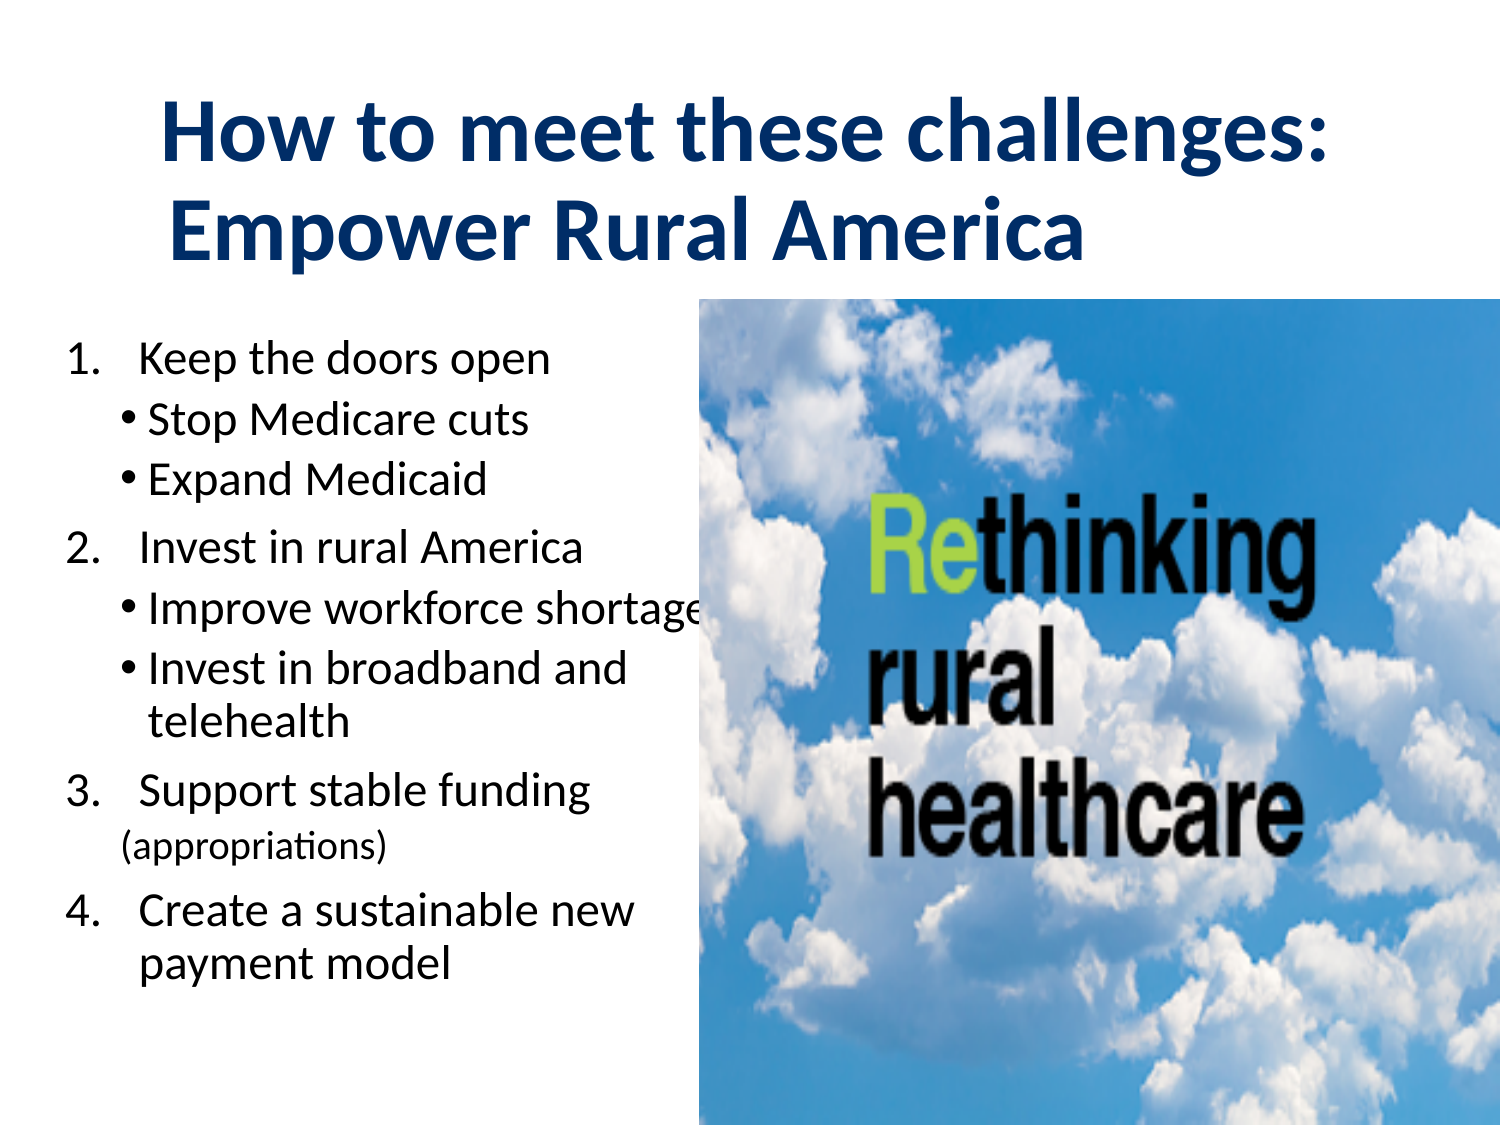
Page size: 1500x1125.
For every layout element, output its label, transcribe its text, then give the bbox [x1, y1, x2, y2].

picture [699, 299, 1500, 1125]
list How to meet these challenges: Empower Rural America [125, 75, 1388, 213]
list Keep the doors open Stop Medicare cuts Expand Medicaid Invest in rural America Improve workforce shortages Invest in broadband and telehealth Support stable funding (appropriations) Create a sustainable new payment model [50, 324, 699, 1038]
